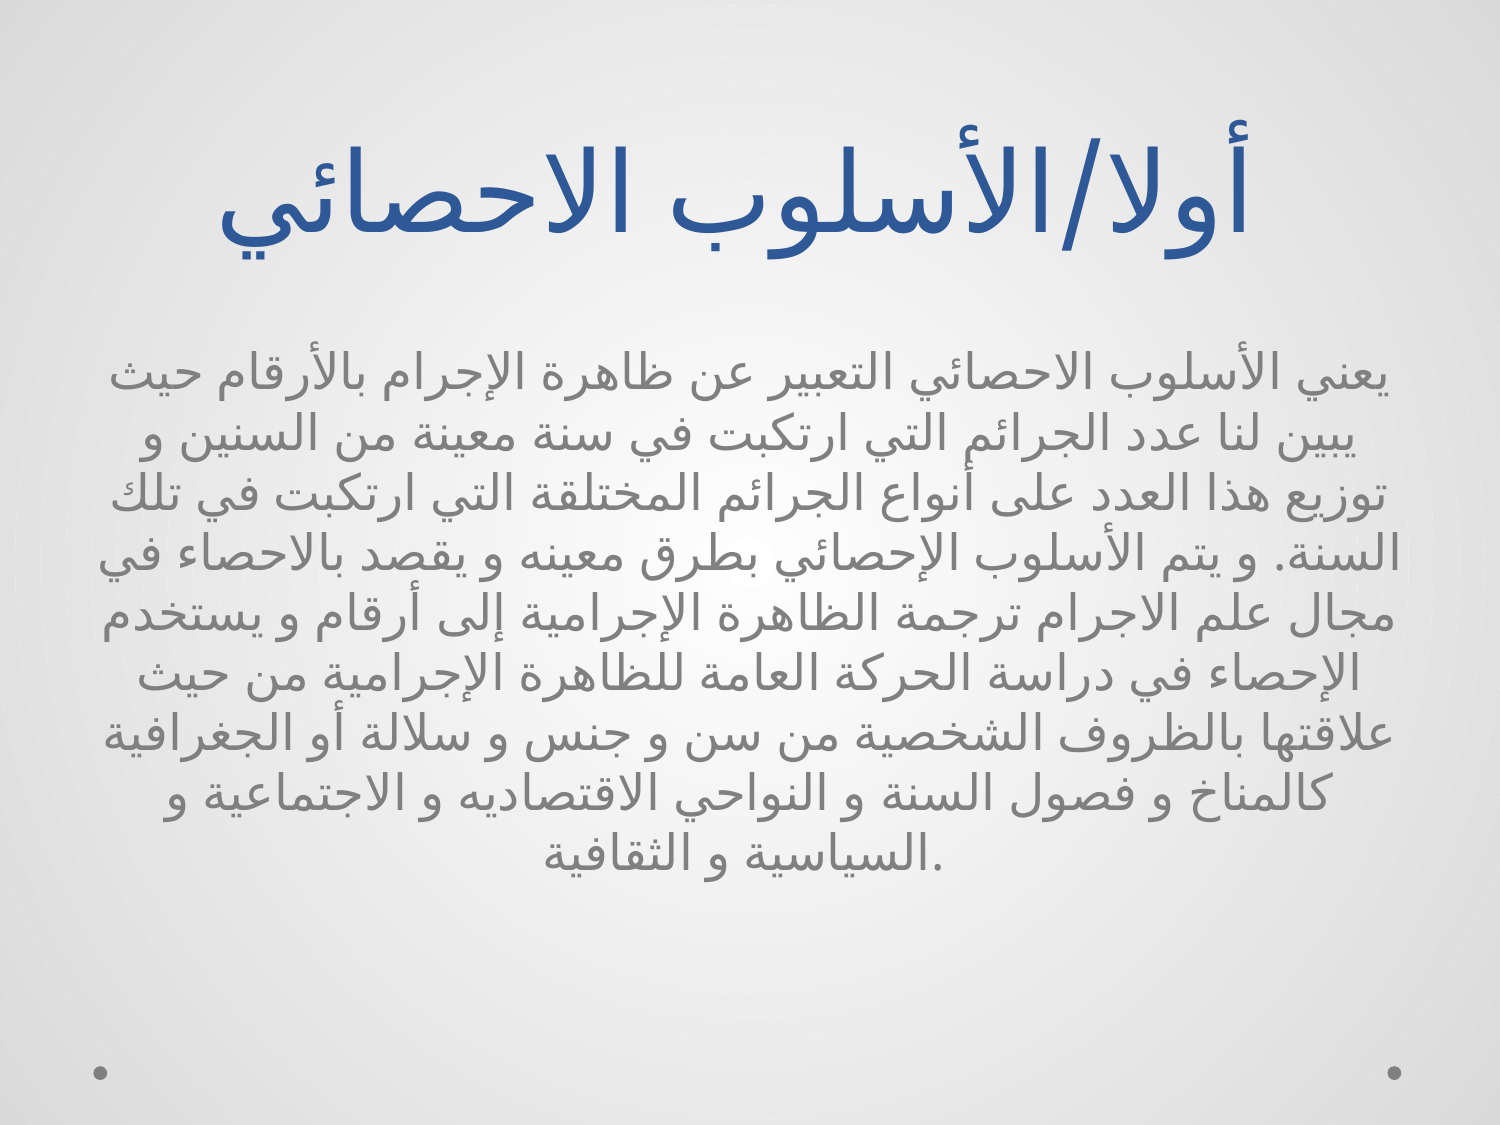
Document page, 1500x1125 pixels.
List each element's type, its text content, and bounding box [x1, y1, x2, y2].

list يعني الأسلوب الاحصائي التعبير عن ظاهرة الإجرام بالأرقام حيث يبين لنا عدد الجرائم التي ارتكبت في سنة معينة من السنين و توزيع هذا العدد على أنواع الجرائم المختلقة التي ارتكبت في تلك السنة. و يتم الأسلوب الإحصائي بطرق معينه و يقصد بالاحصاء في مجال علم الاجرام ترجمة الظاهرة الإجرامية إلى أرقام و يستخدم الإحصاء في دراسة الحركة العامة للظاهرة الإجرامية من حيث علاقتها بالظروف الشخصية من سن و جنس و سلالة أو الجغرافية كالمناخ و فصول السنة و النواحي الاقتصاديه و الاجتماعية و السياسية و الثقافية. [75, 262, 1425, 1005]
title أولا/الأسلوب الاحصائي [75, 0, 1425, 262]
